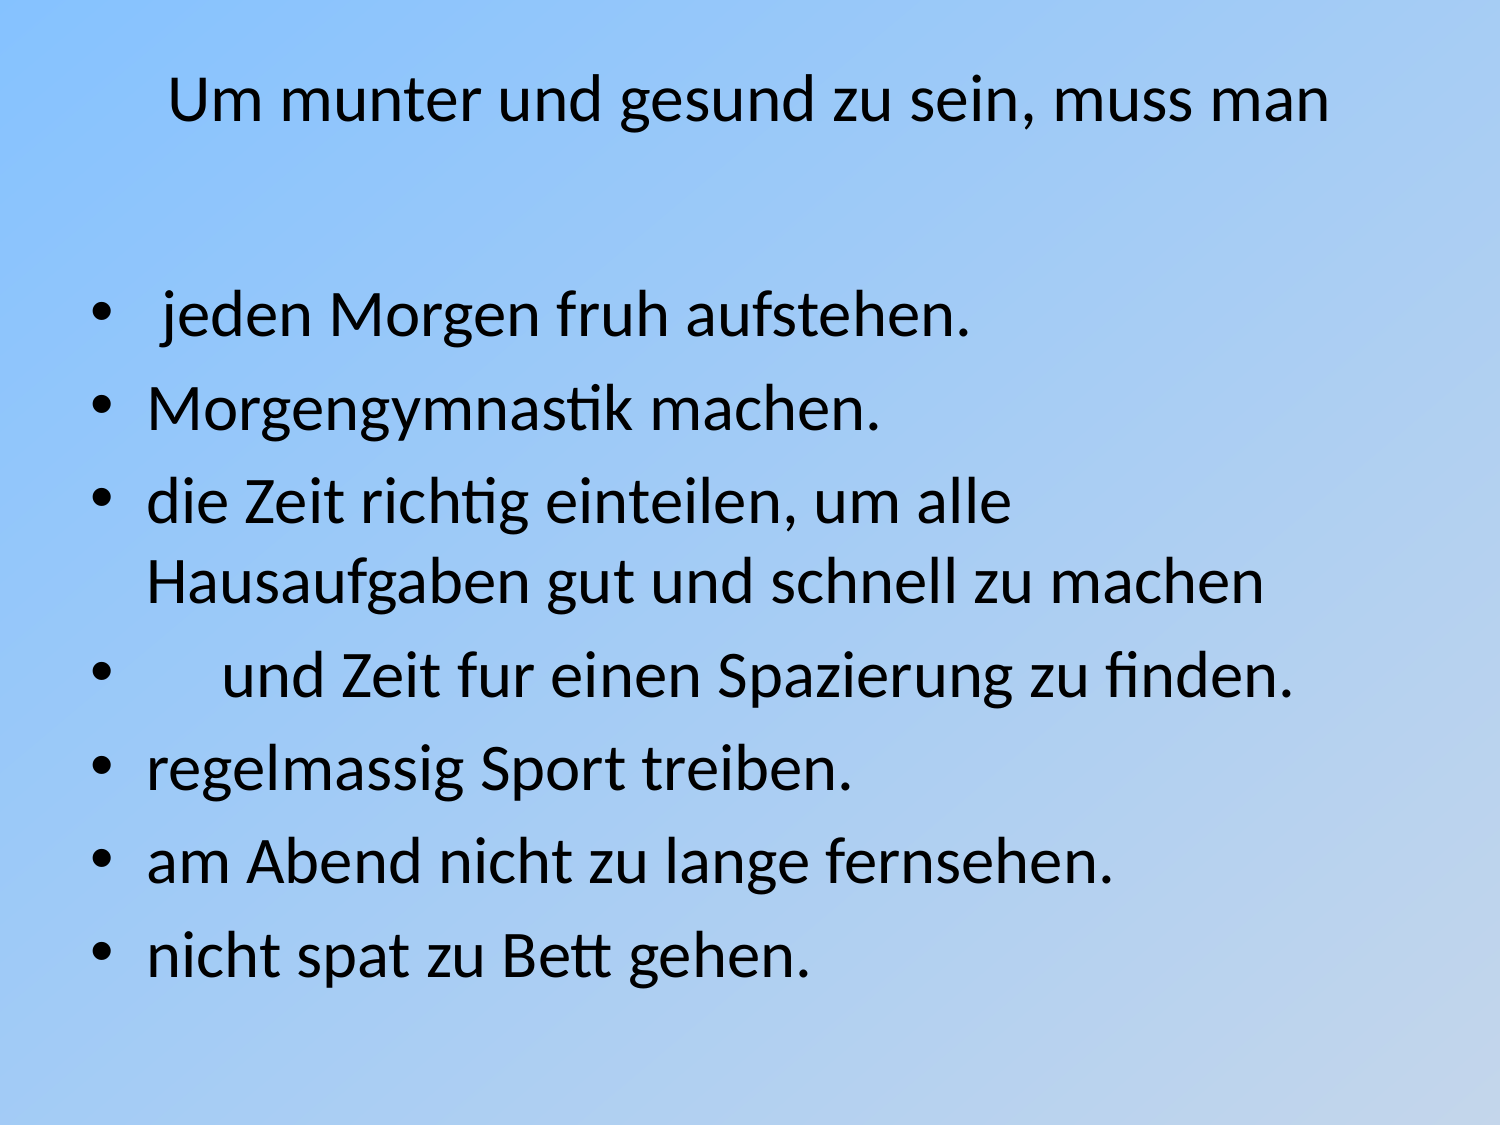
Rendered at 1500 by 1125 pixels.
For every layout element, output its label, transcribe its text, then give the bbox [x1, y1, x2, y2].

title Um munter und gesund zu sein, muss man [74, 44, 1426, 233]
list jeden Morgen fruh aufstehen. Morgengymnastik machen. die Zeit richtig einteilen, um alle Hausaufgaben gut und schnell zu machen und Zeit fur einen Spazierung zu finden. regelmassig Sport treiben. am Abend nicht zu lange fernsehen. nicht spat zu Bett gehen. [74, 262, 1426, 1006]
